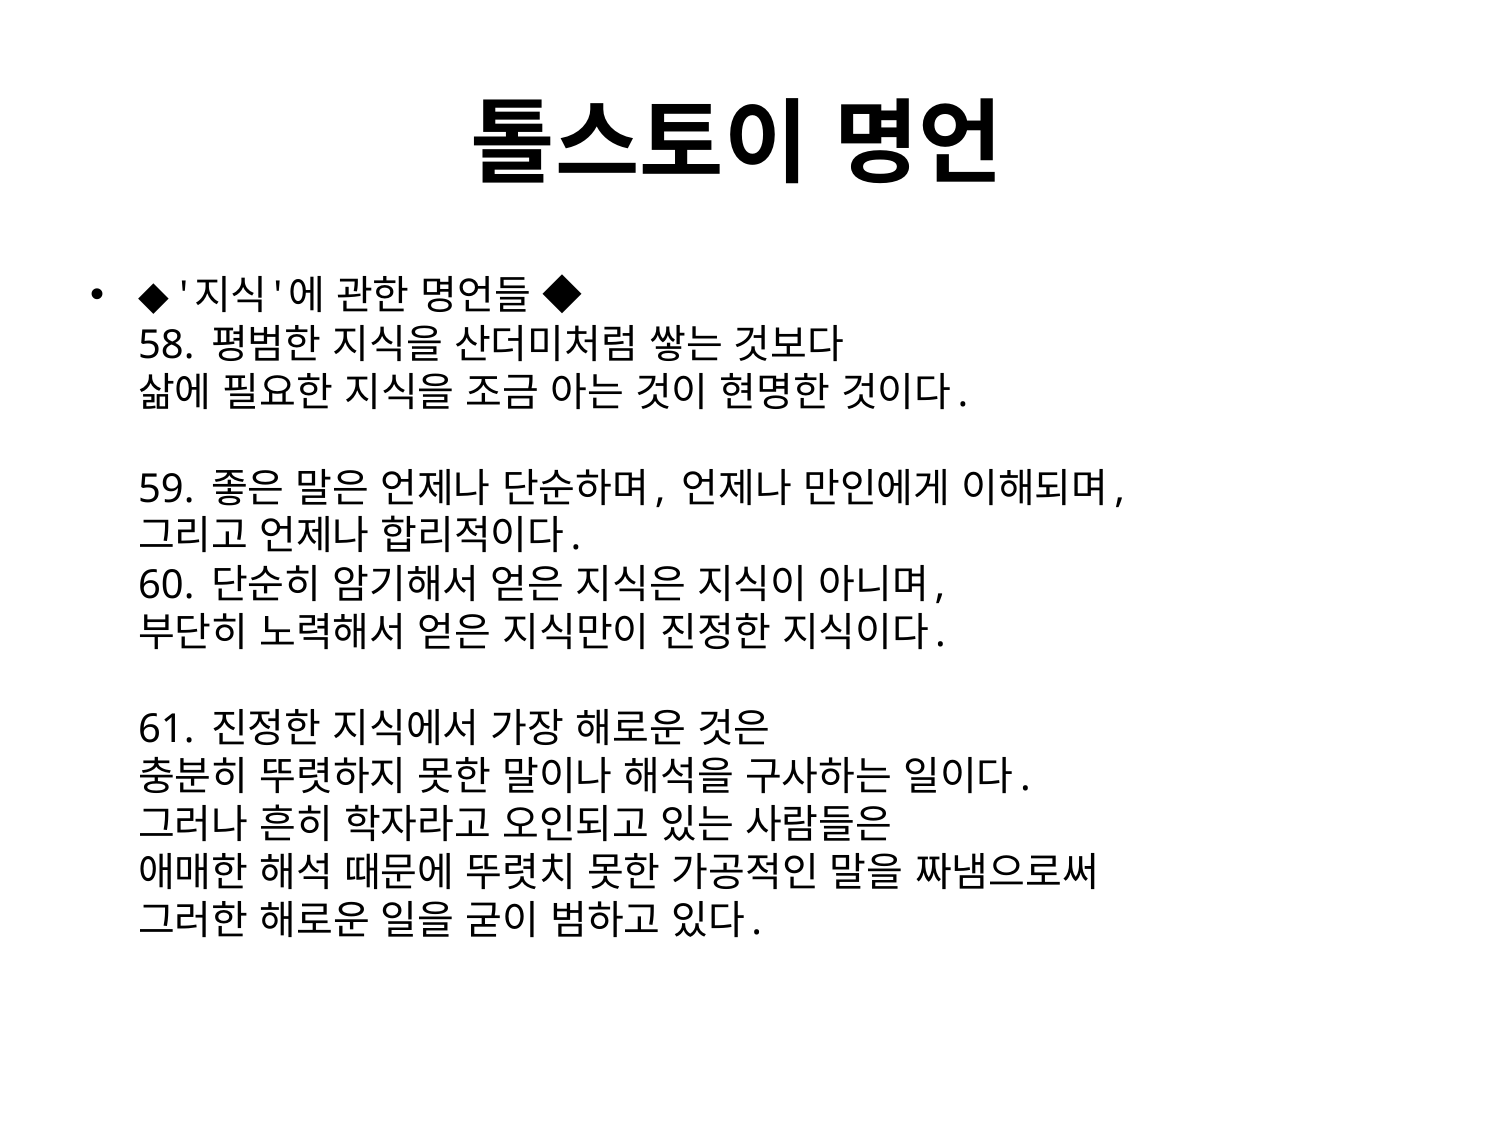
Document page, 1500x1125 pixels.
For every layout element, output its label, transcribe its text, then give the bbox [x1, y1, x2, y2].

title 톨스토이 명언 [75, 45, 1425, 233]
list ◆ '지식'에 관한 명언들 ◆ 58. 평범한 지식을 산더미처럼 쌓는 것보다 삶에 필요한 지식을 조금 아는 것이 현명한 것이다. 59. 좋은 말은 언제나 단순하며, 언제나 만인에게 이해되며, 그리고 언제나 합리적이다. 60. 단순히 암기해서 얻은 지식은 지식이 아니며, 부단히 노력해서 얻은 지식만이 진정한 지식이다. 61. 진정한 지식에서 가장 해로운 것은 충분히 뚜렷하지 못한 말이나 해석을 구사하는 일이다. 그러나 흔히 학자라고 오인되고 있는 사람들은 애매한 해석 때문에 뚜렷치 못한 가공적인 말을 짜냄으로써 그러한 해로운 일을 굳이 범하고 있다. [75, 262, 1425, 1005]
